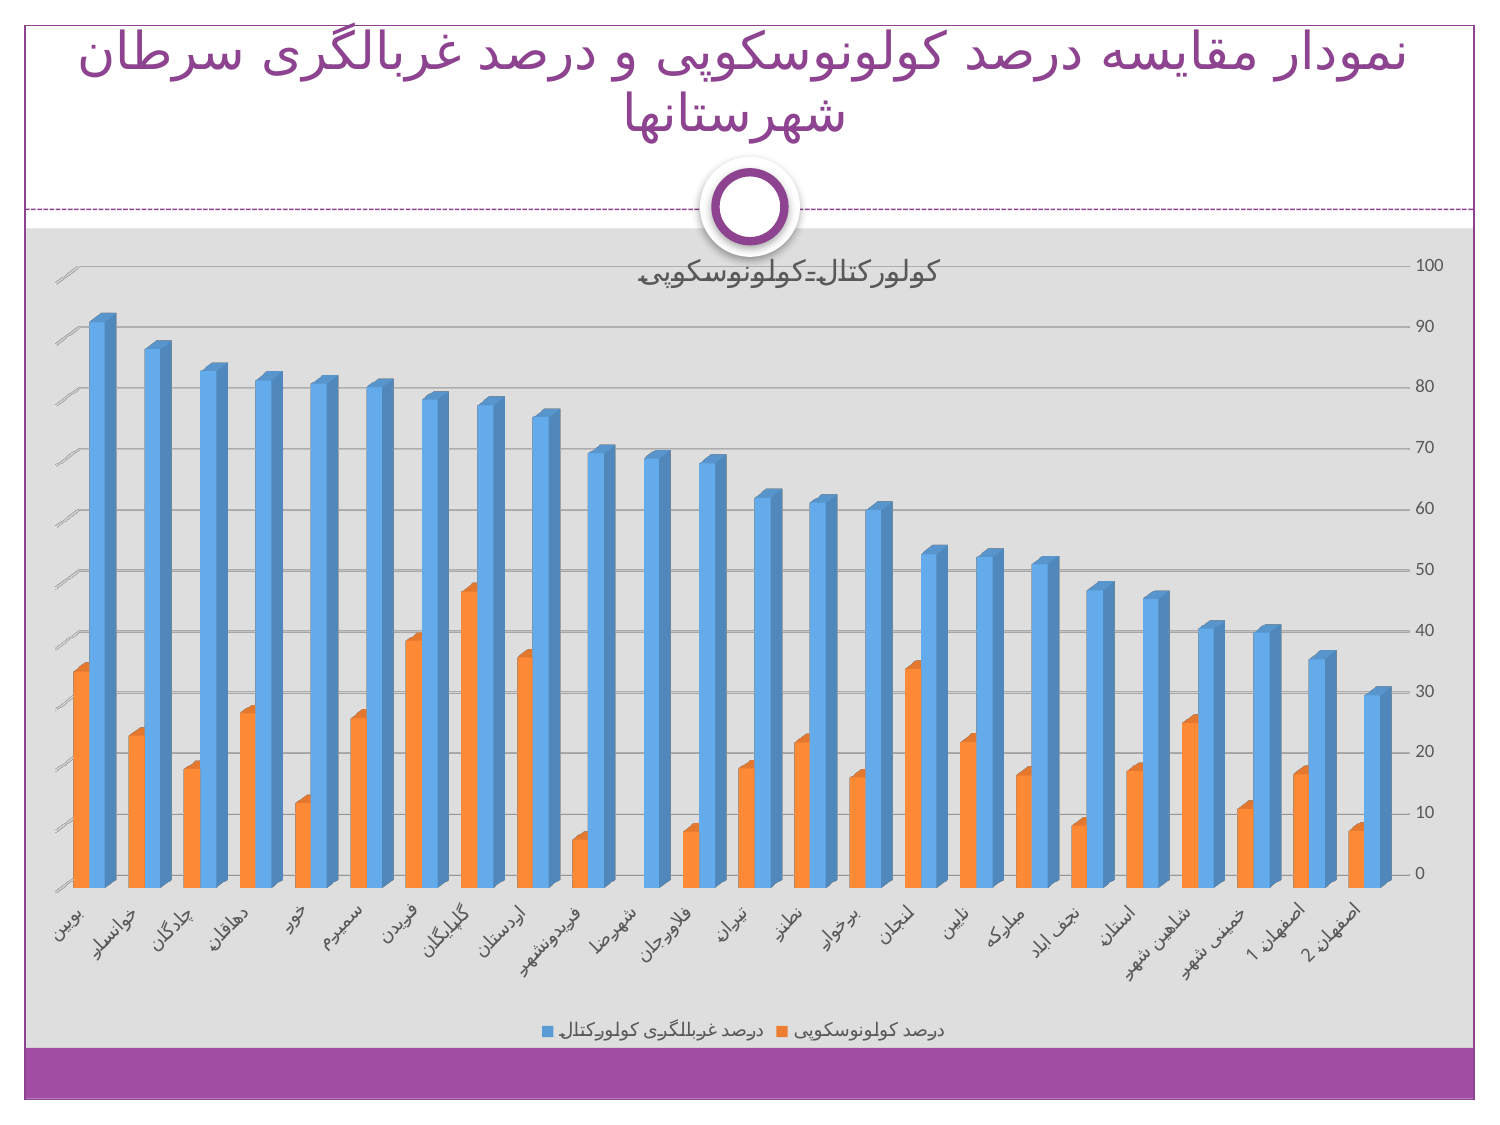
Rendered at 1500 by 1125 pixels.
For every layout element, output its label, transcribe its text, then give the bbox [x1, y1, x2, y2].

chart [12, 161, 1476, 1051]
title نمودار مقایسه درصد کولونوسکوپی و درصد غربالگری سرطان شهرستانها [43, 62, 1444, 150]
